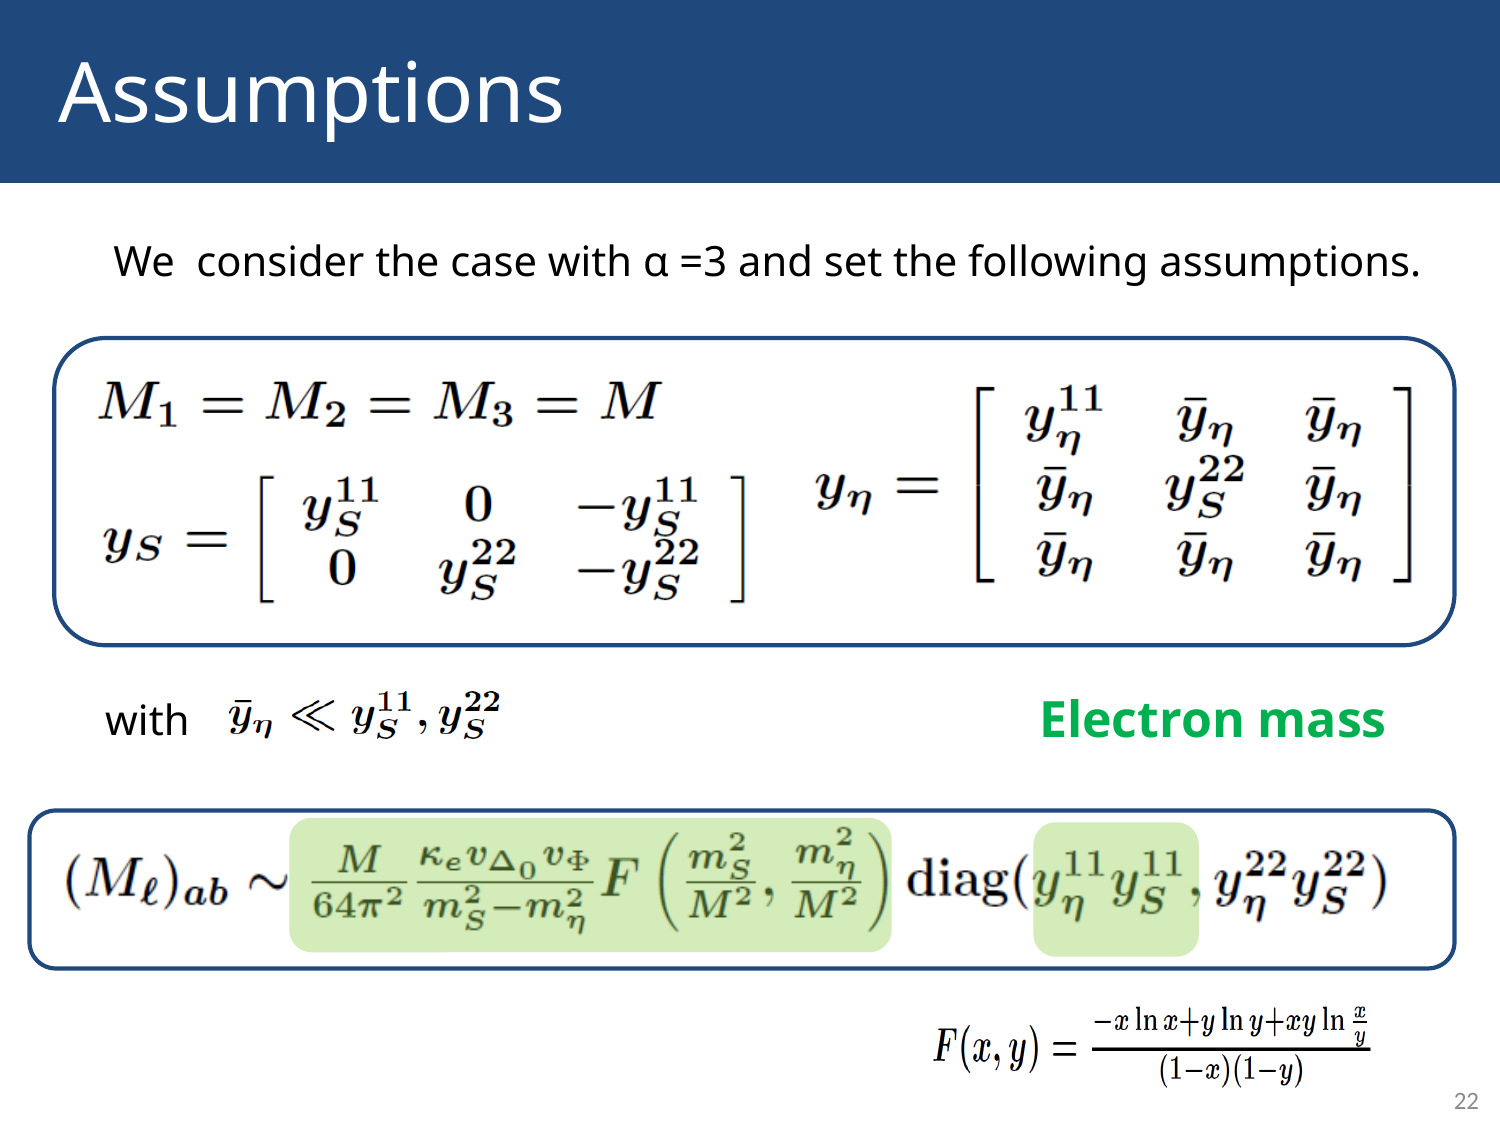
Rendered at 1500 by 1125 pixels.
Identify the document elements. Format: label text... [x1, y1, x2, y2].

text_box Assumptions [0, 0, 1500, 183]
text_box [54, 337, 1455, 646]
text_box [1041, 954, 1191, 959]
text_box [88, 680, 515, 752]
text_box Electron mass [1024, 680, 1402, 756]
slide_number 21 [1144, 1069, 1495, 1125]
picture [929, 999, 1375, 1093]
text_box [27, 808, 1457, 971]
picture [54, 822, 1400, 945]
text_box We consider the case with α =3 and set the following assumptions. [98, 226, 1448, 292]
text_box [297, 815, 883, 820]
